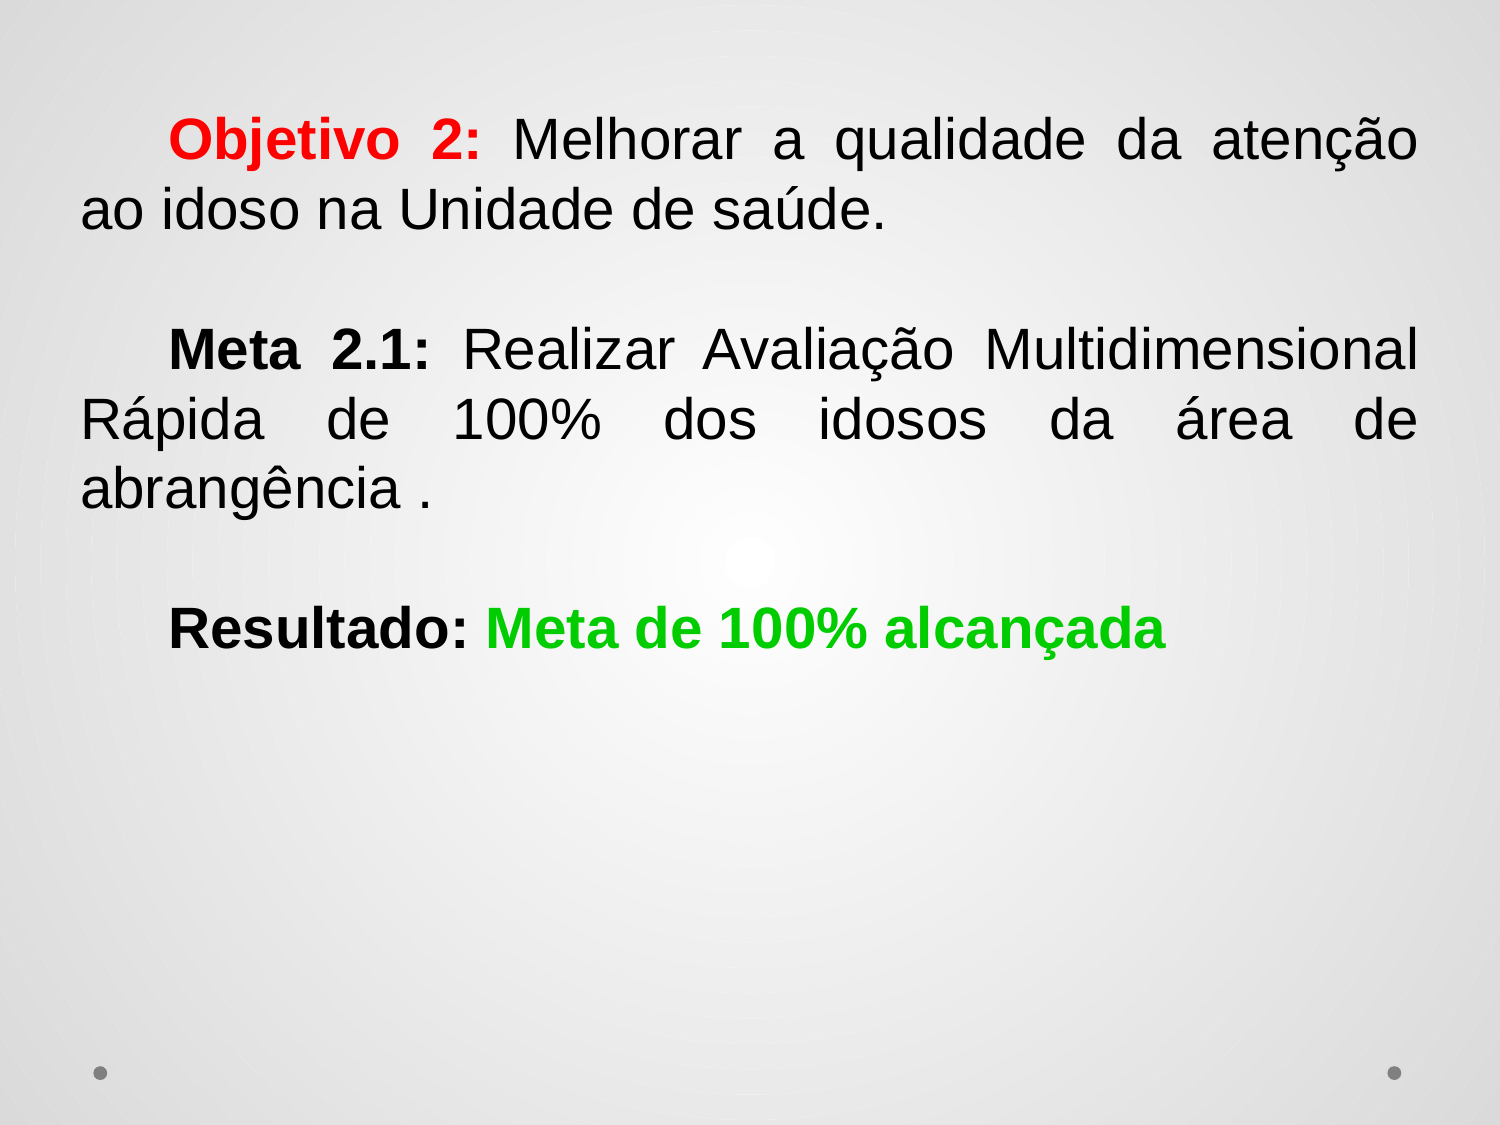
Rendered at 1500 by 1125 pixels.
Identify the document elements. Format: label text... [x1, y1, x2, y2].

text_box Objetivo 2: Melhorar a qualidade da atenção ao idoso na Unidade de saúde. Meta 2.1: Realizar Avaliação Multidimensional Rápida de 100% dos idosos da área de abrangência . Resultado: Meta de 100% alcançada [64, 93, 1436, 739]
